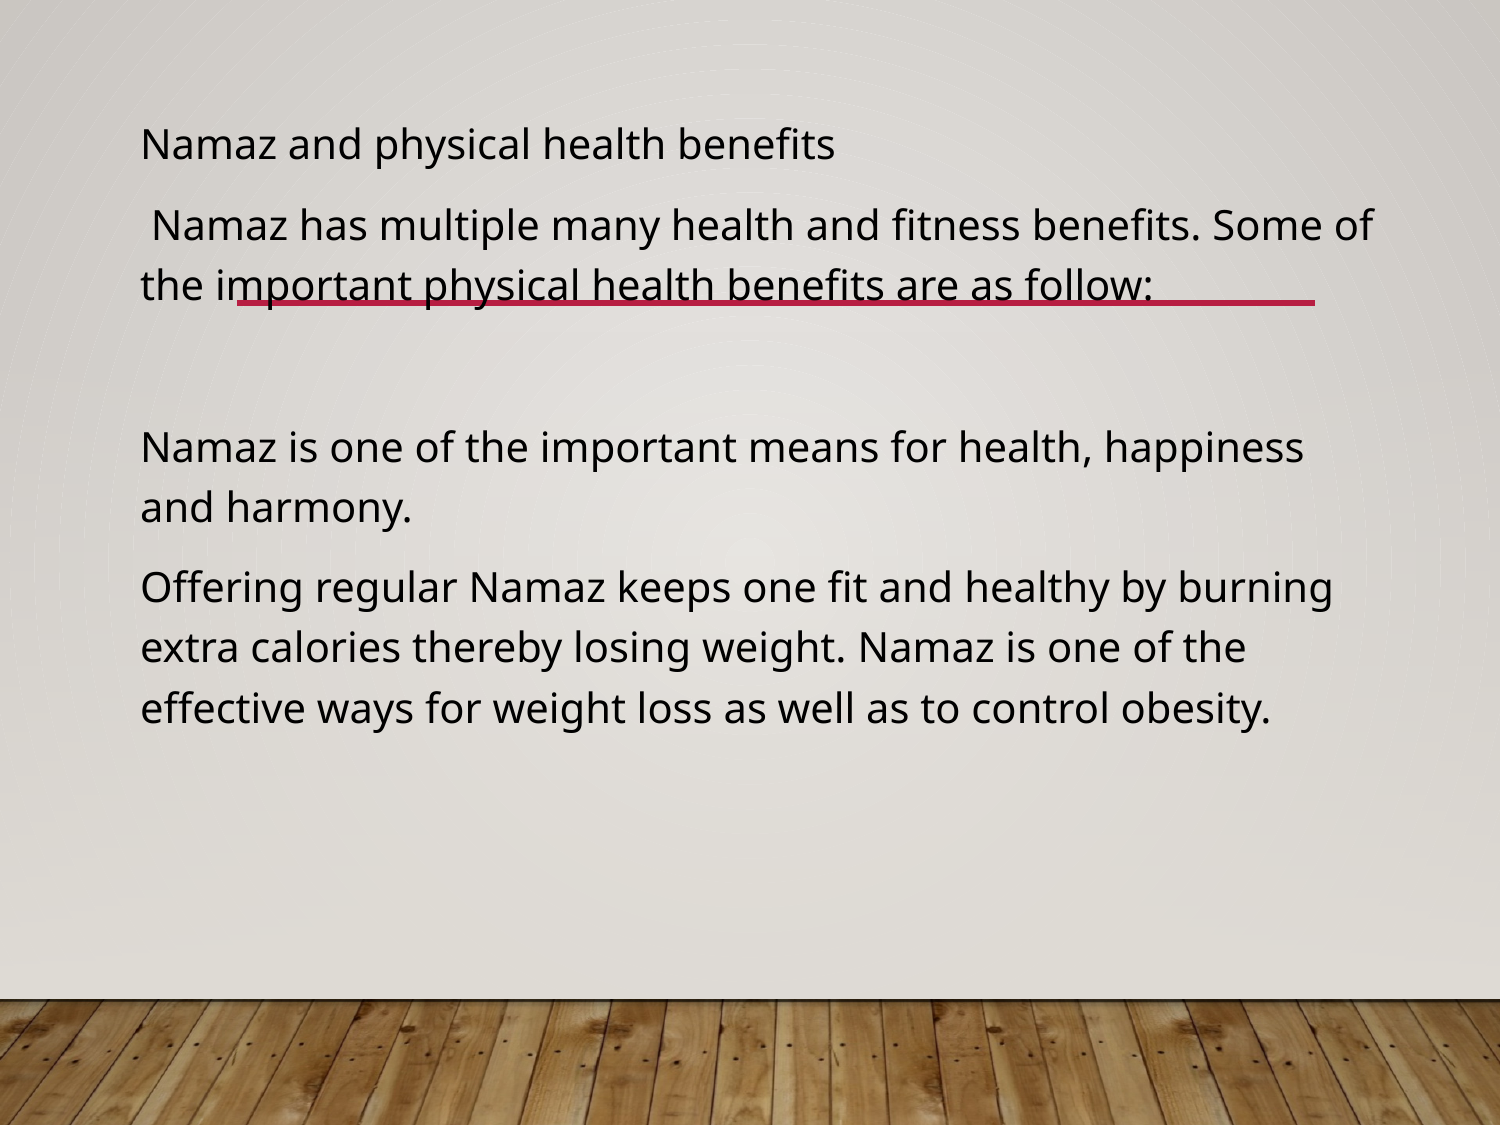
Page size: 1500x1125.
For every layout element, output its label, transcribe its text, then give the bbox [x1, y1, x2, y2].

picture [0, 999, 1500, 1125]
list Namaz and physical health benefits Namaz has multiple many health and fitness benefits. Some of the important physical health benefits are as follow: Namaz is one of the important means for health, happiness and harmony. Offering regular Namaz keeps one fit and healthy by burning extra calories thereby losing weight. Namaz is one of the effective ways for weight loss as well as to control obesity. [125, 99, 1400, 922]
